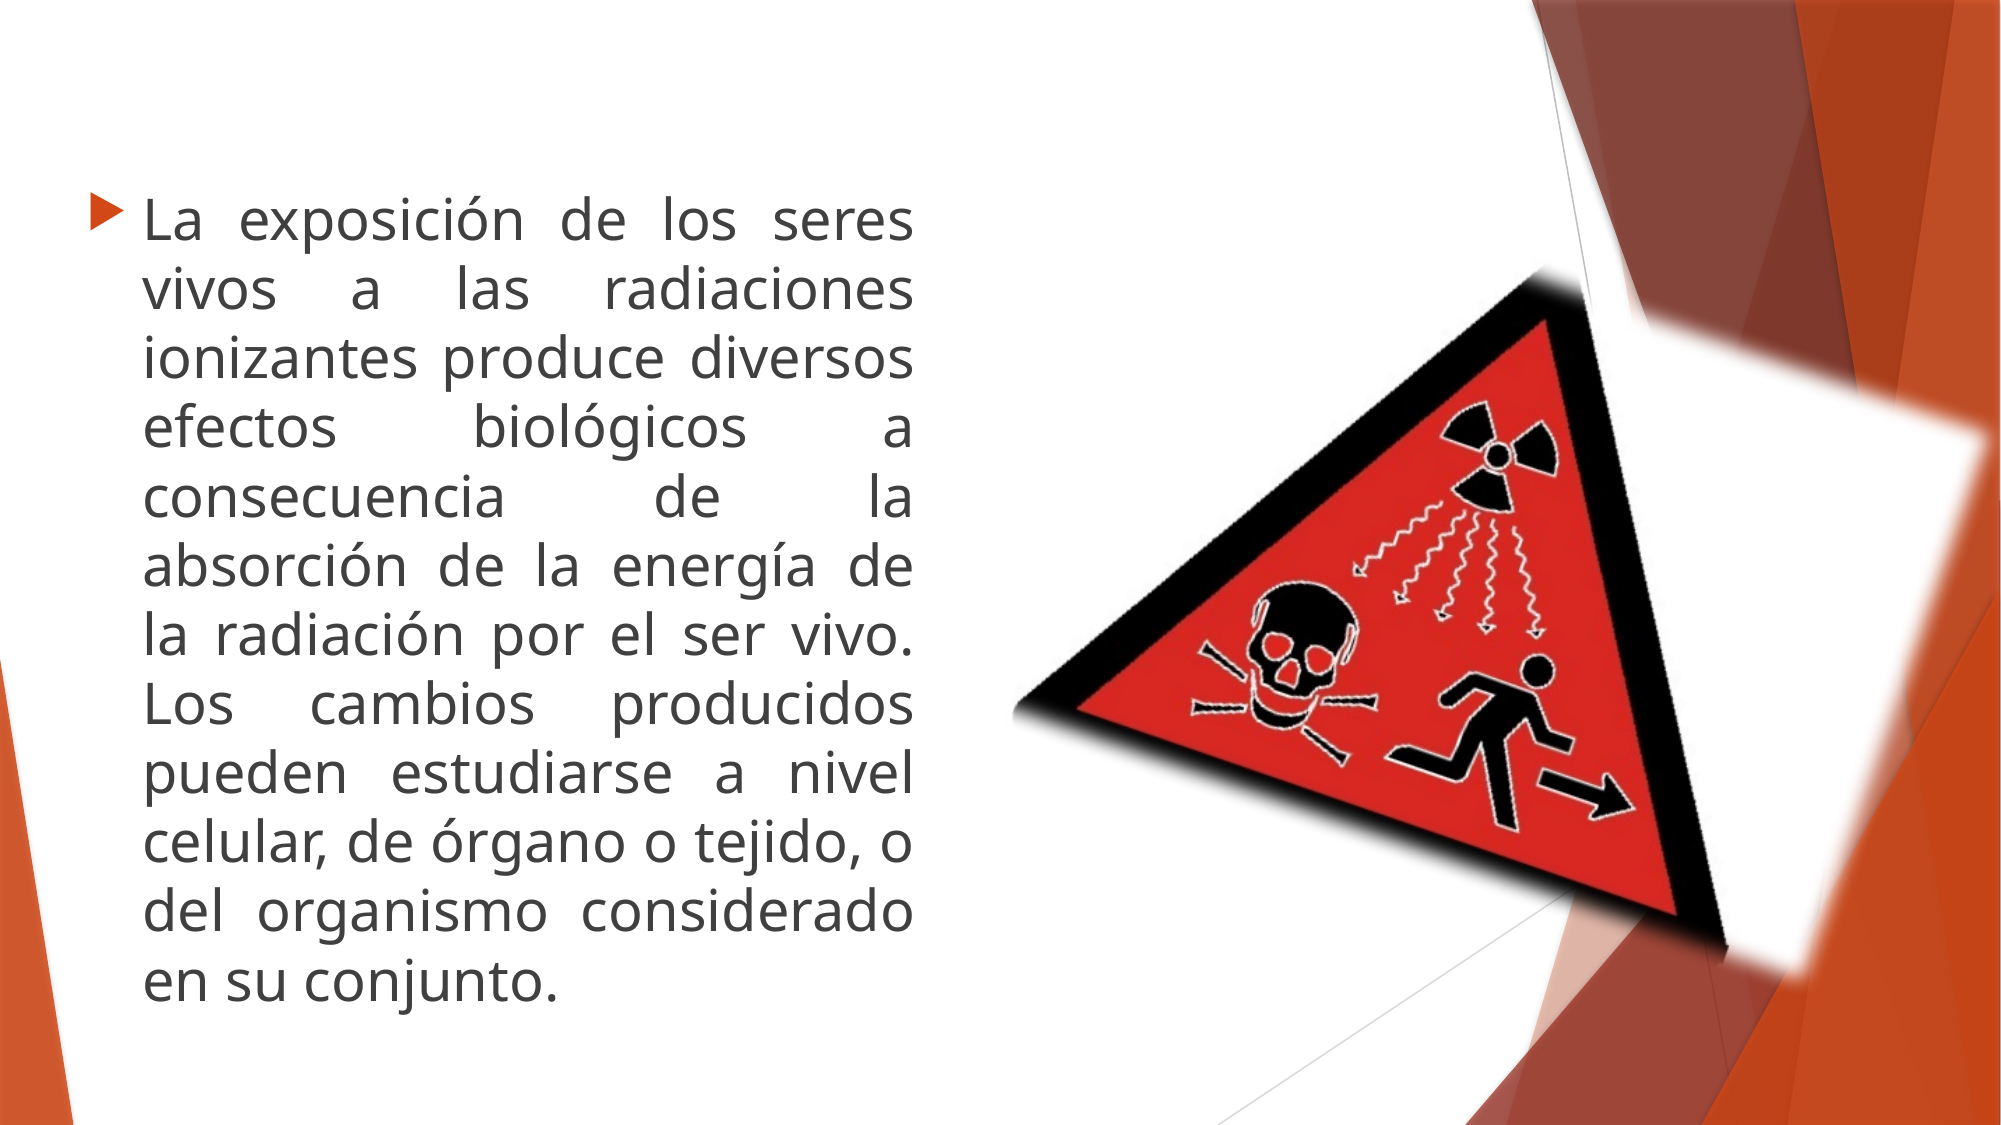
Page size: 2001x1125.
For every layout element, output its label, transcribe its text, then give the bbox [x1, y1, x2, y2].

picture [980, 163, 1973, 964]
list La exposición de los seres vivos a las radiaciones ionizantes produce diversos efectos biológicos a consecuencia de la absorción de la energía de la radiación por el ser vivo. Los cambios producidos pueden estudiarse a nivel celular, de órgano o tejido, o del organismo considerado en su conjunto. [71, 175, 932, 1048]
